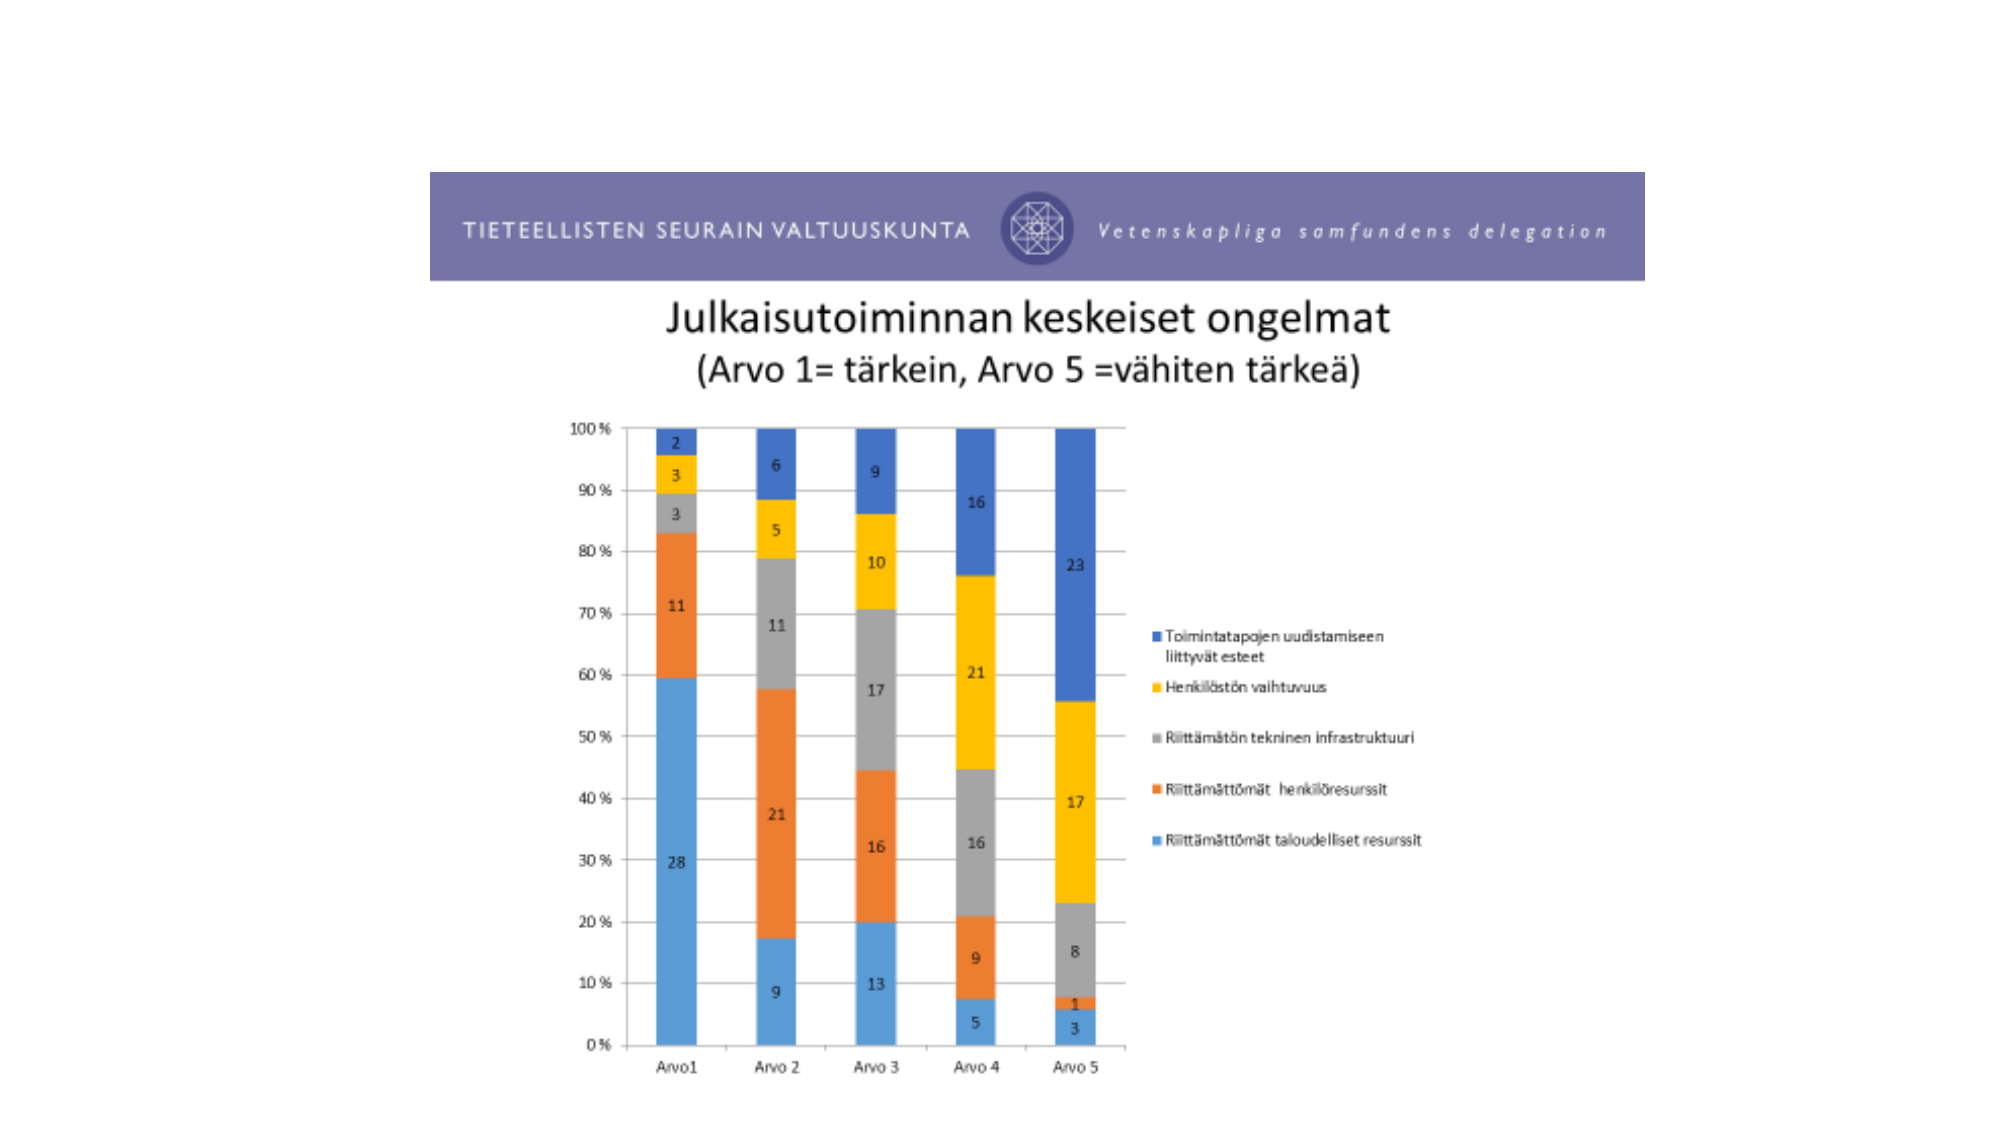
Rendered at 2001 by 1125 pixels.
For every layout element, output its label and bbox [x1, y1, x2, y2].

list [430, 172, 1645, 1084]
